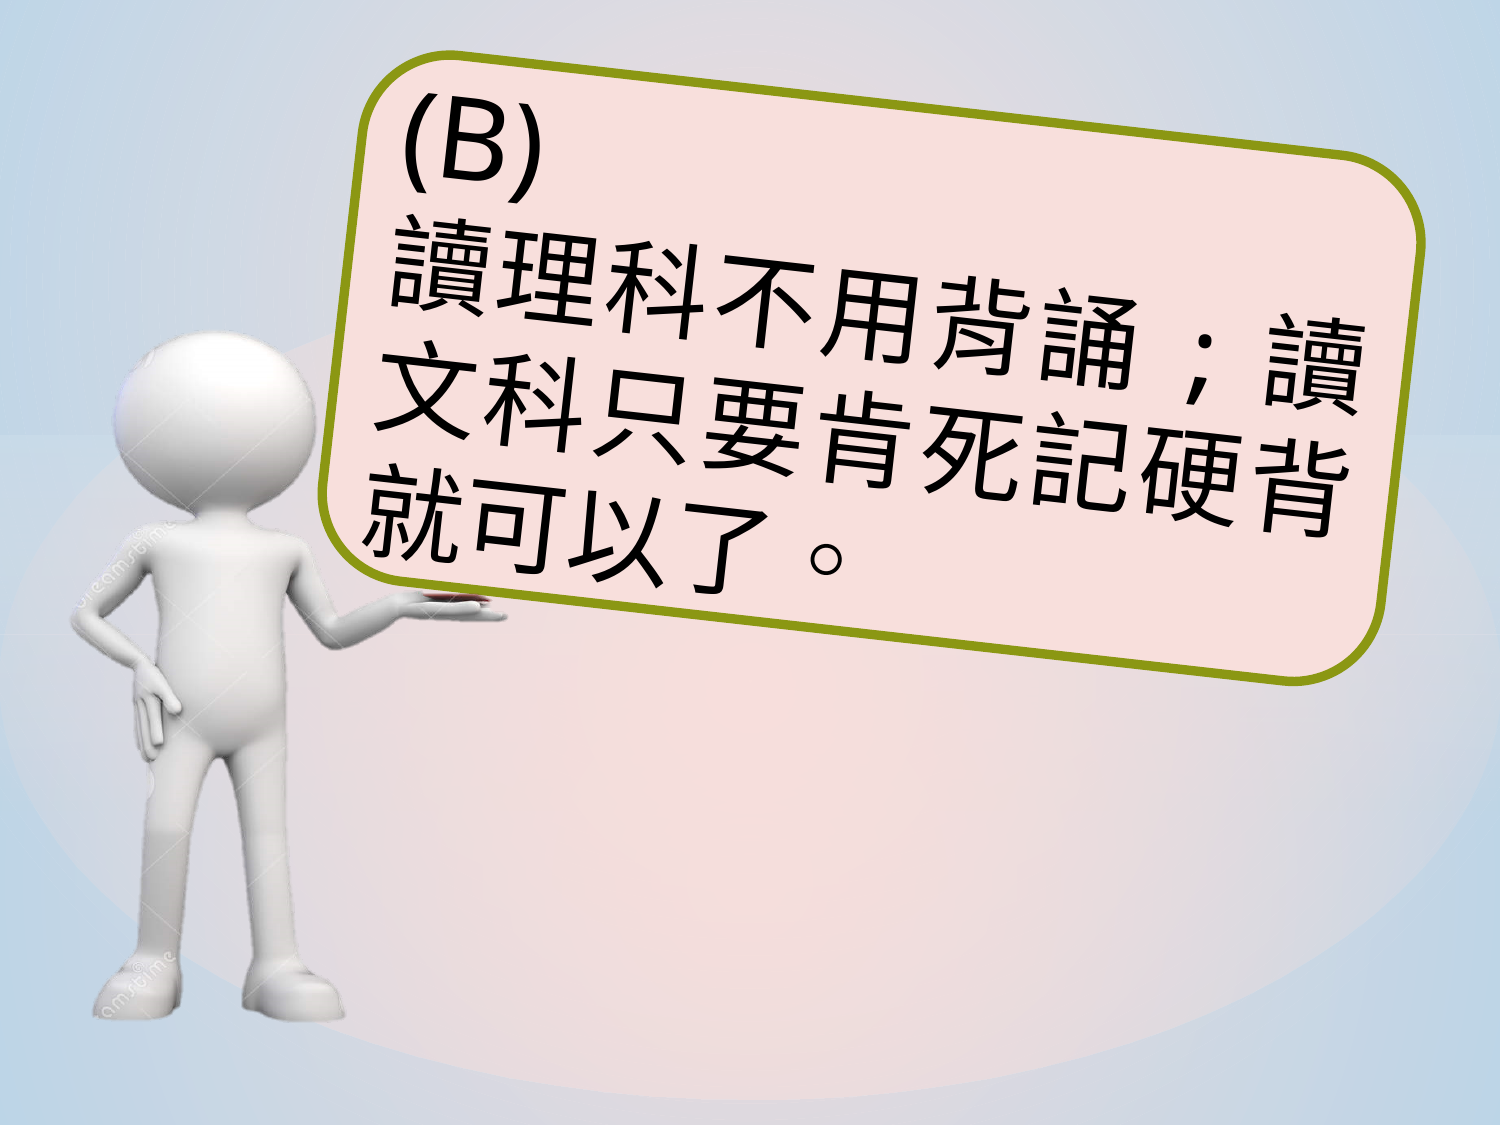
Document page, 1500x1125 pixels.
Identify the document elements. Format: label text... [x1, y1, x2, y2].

picture [59, 326, 514, 1024]
subtitle [41, 42, 1471, 1094]
text_box (B) 讀理科不用背誦;讀文科只要肯死記硬背就可以了◦ [339, 53, 1423, 683]
